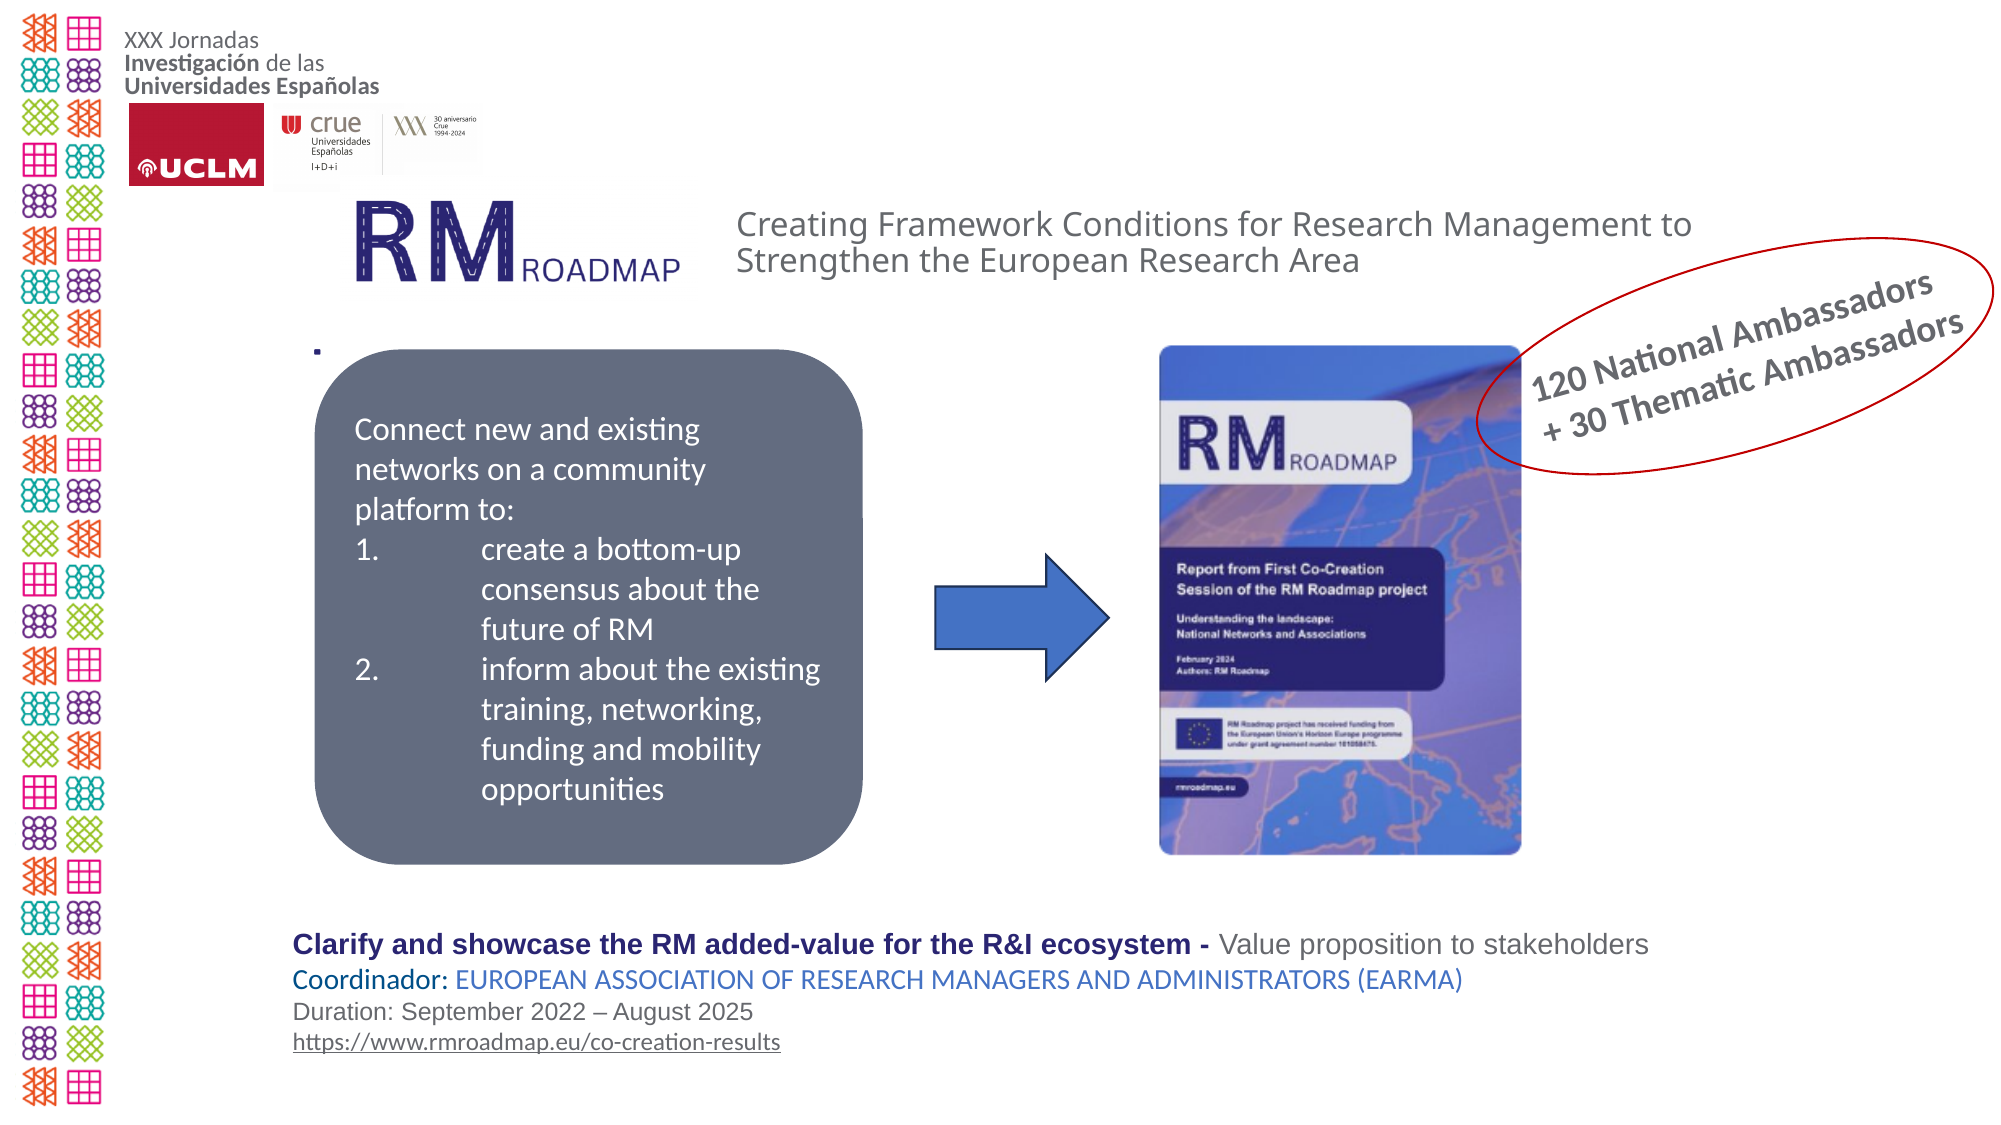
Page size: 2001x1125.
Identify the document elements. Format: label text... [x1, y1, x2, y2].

picture [129, 103, 264, 186]
text_box [1525, 347, 1963, 476]
text_box [934, 552, 1111, 683]
text_box 120 National Ambassadors + 30 Thematic Ambassadors [1525, 232, 2000, 465]
text_box [1525, 237, 1941, 359]
text_box Clarify and showcase the RM added-value for the R&I ecosystem - Value proposition to stakeholders Coordinador: EUROPEAN ASSOCIATION OF RESEARCH MANAGERS AND ADMINISTRATORS (EARMA) Duration: September 2022 – August 2025 https://www.rmroadmap.eu/co-creation-results [277, 917, 1678, 1093]
title Creating Framework Conditions for Research Management to Strengthen the European Research Area [721, 137, 1736, 351]
text_box Connect new and existing networks on a community platform to: create a bottom-up consensus about the future of RM inform about the existing training, networking, funding and mobility opportunities [313, 348, 864, 866]
picture [1158, 336, 1525, 865]
picture [273, 103, 698, 304]
picture [15, 11, 110, 1114]
